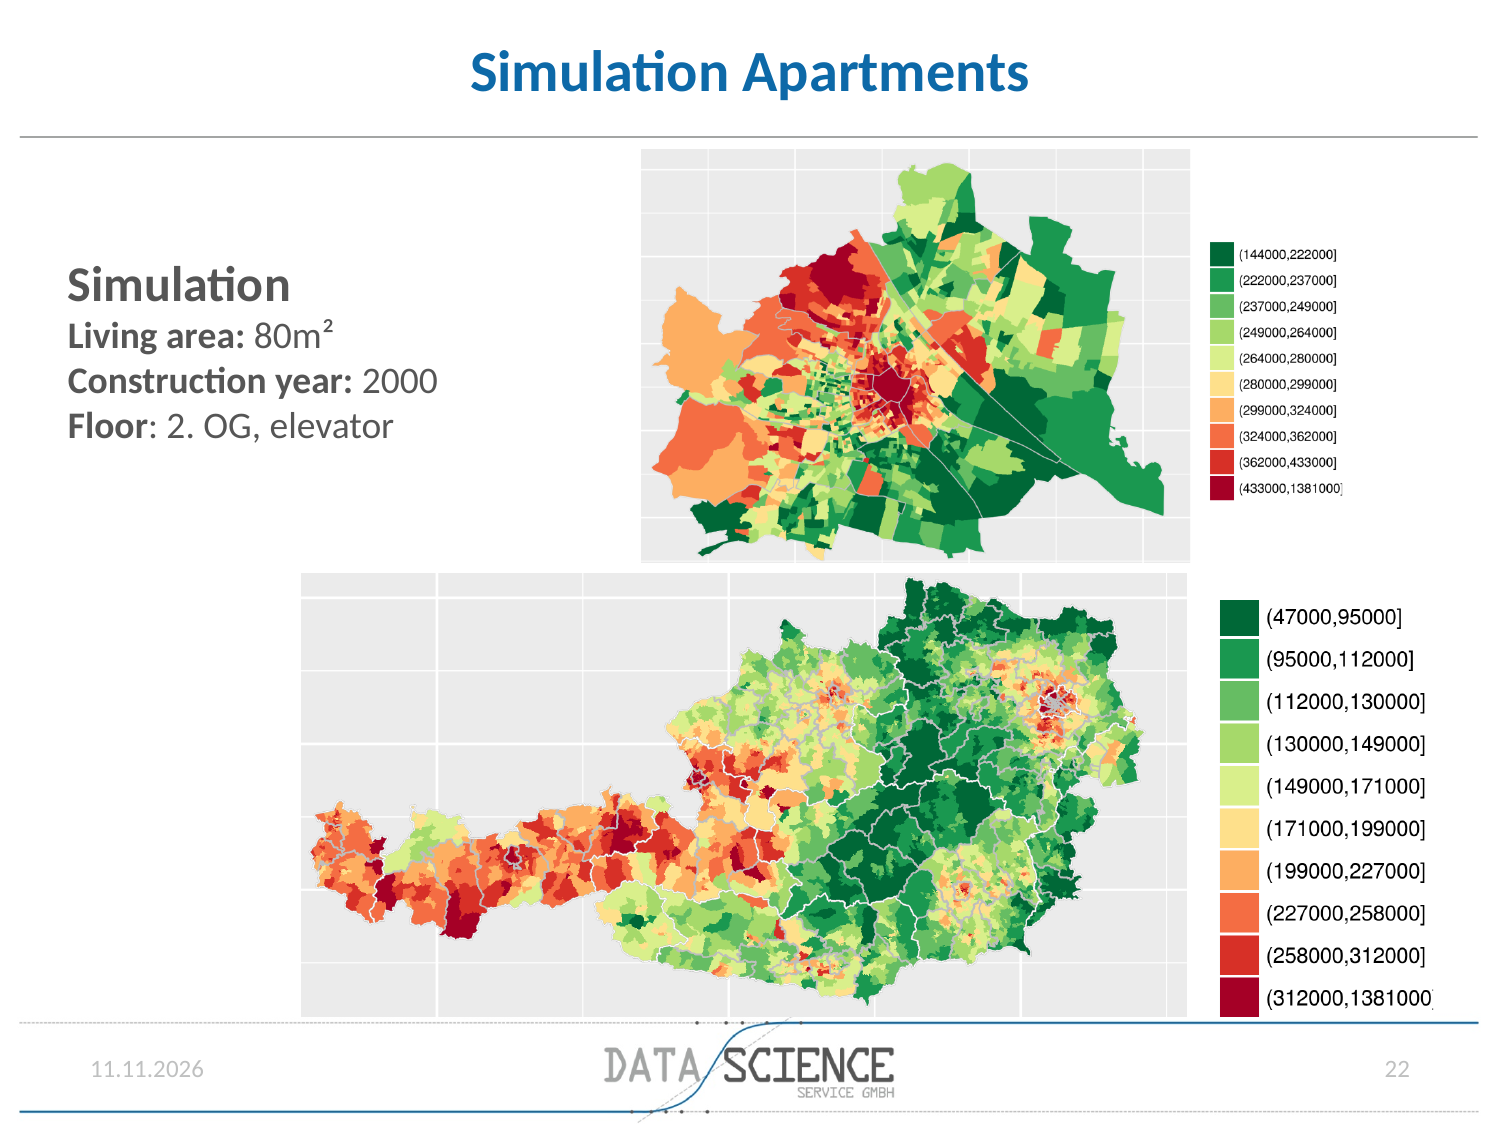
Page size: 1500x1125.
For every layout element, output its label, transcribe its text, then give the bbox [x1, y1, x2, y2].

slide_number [75, 1025, 425, 1109]
picture [17, 1011, 1481, 1124]
slide_number 22 [1074, 1025, 1425, 1109]
text_box Simulation Living area: 80m² Construction year: 2000 Floor: 2. OG, elevator [53, 244, 295, 454]
title Simulation Apartments [75, 22, 1425, 115]
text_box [300, 148, 1483, 1017]
